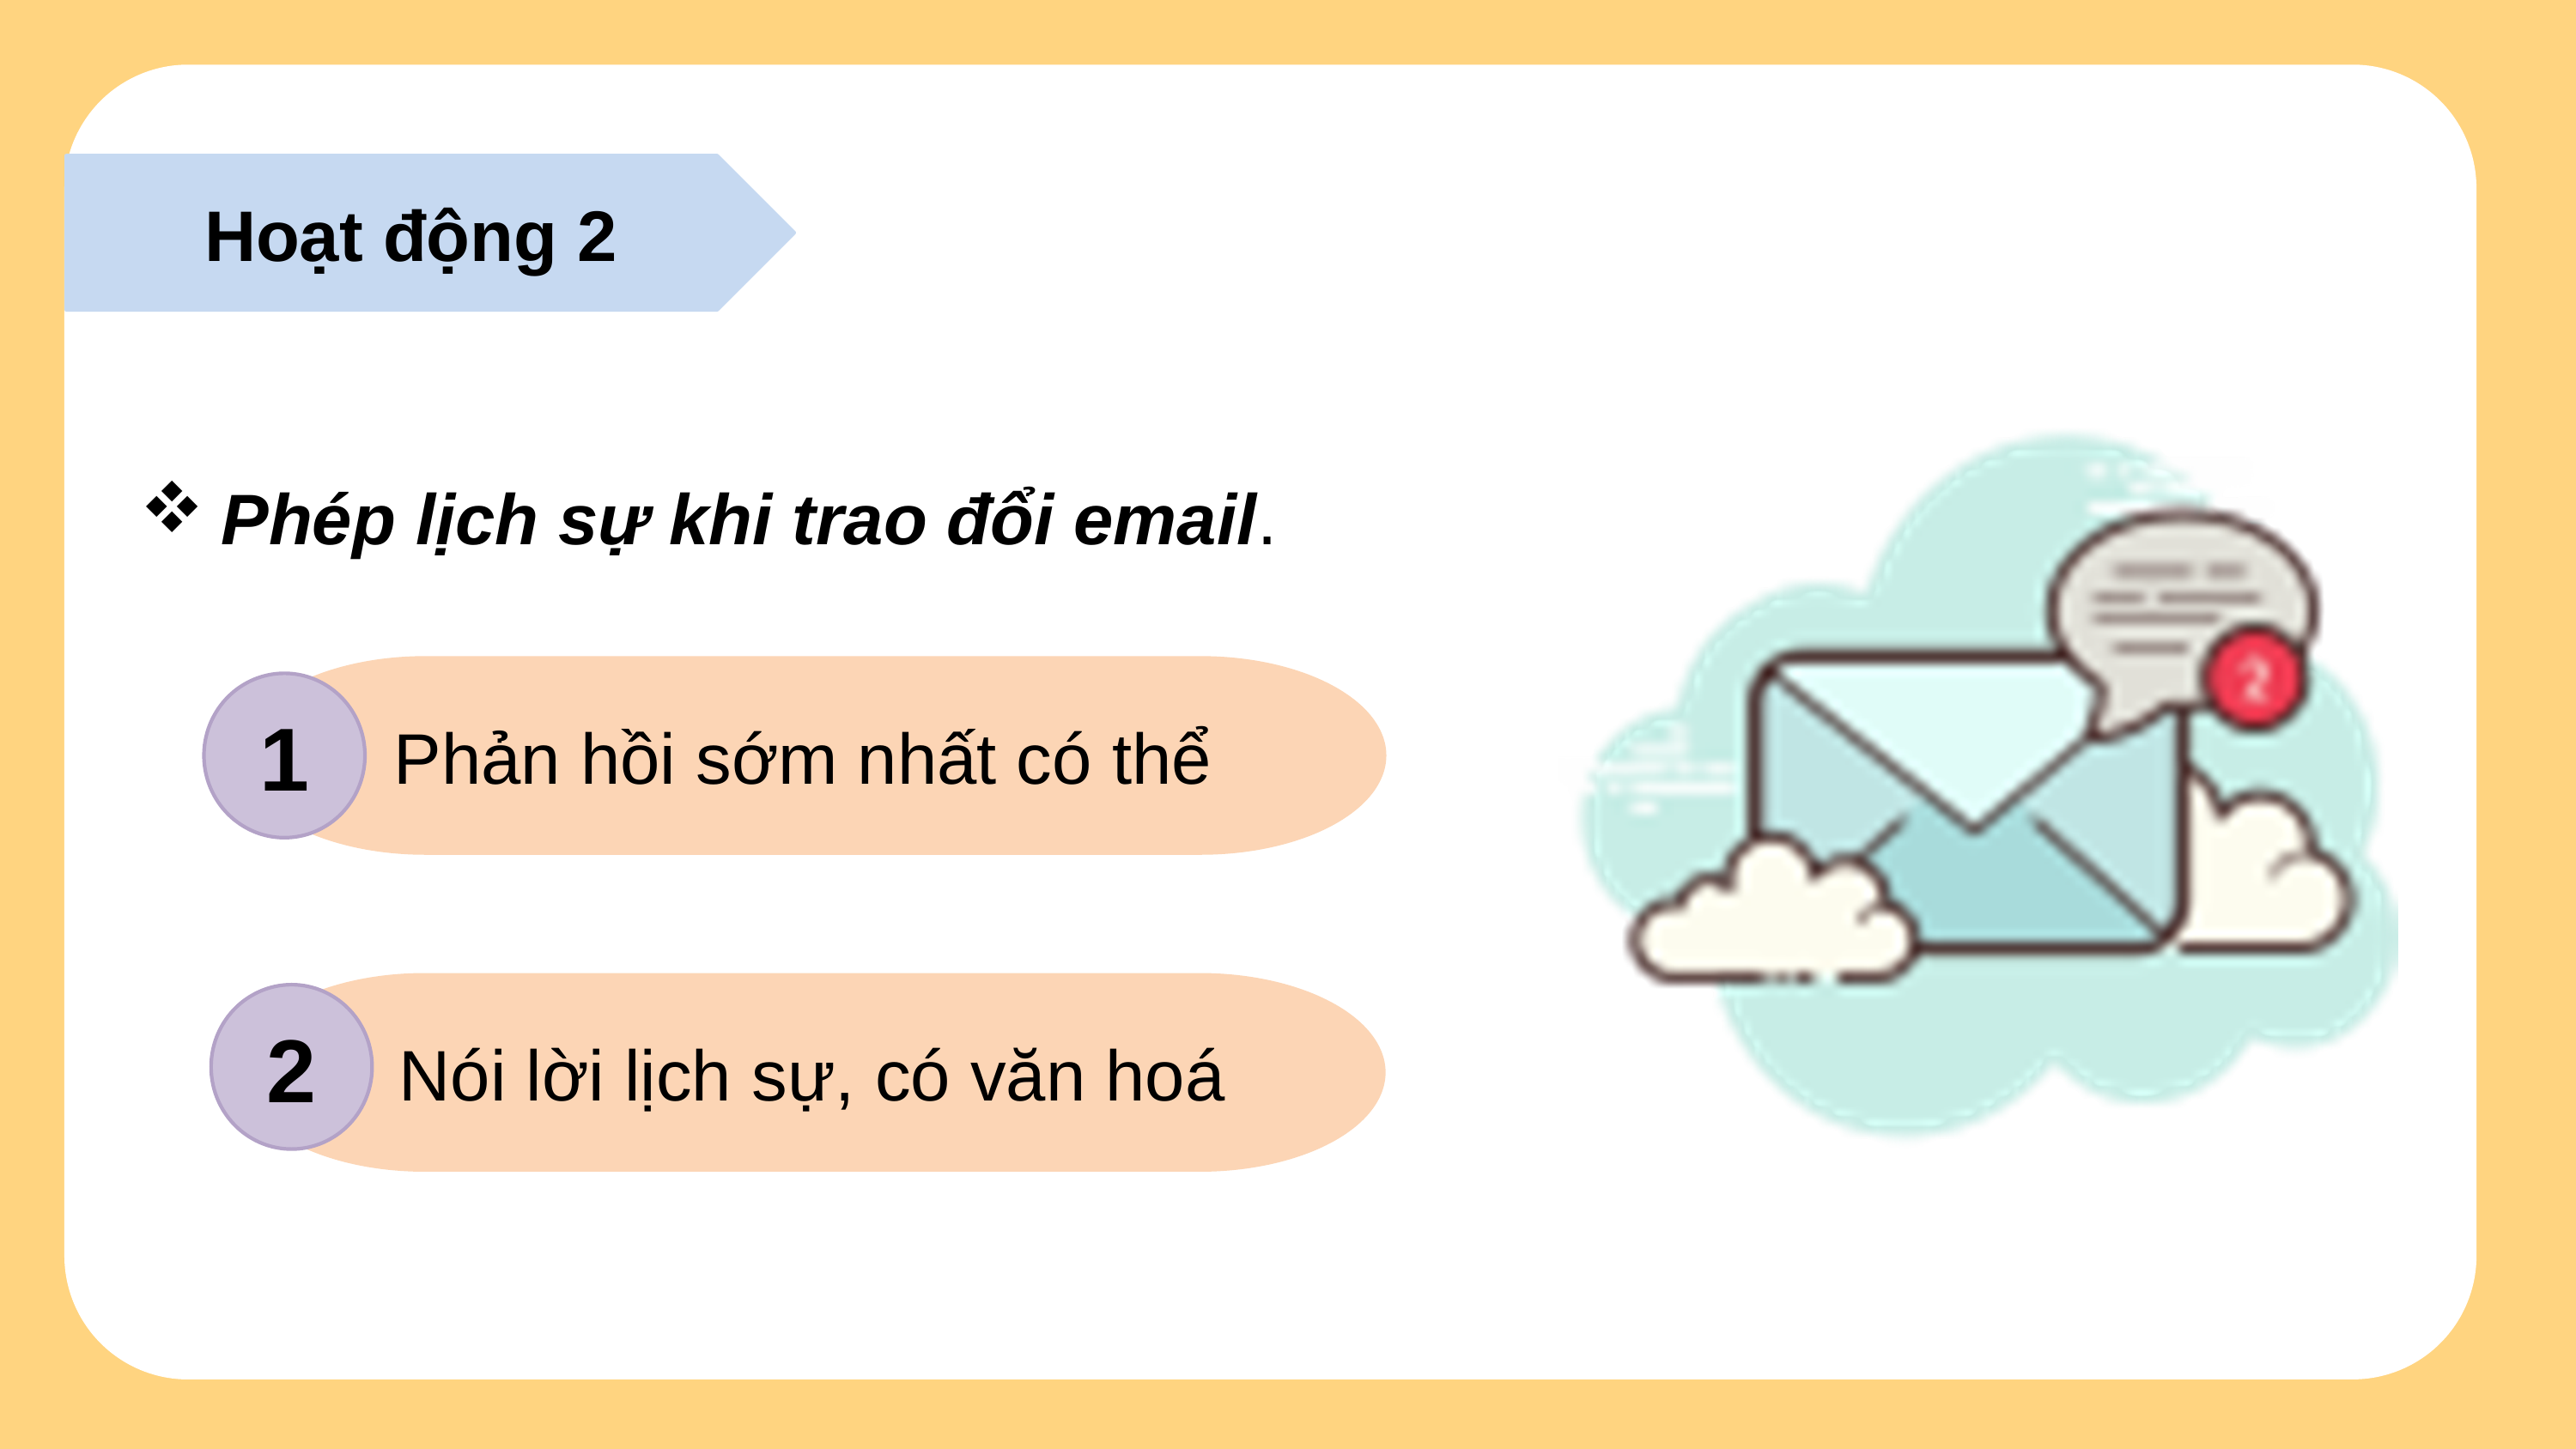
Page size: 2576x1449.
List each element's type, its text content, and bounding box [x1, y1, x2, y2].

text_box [210, 974, 1384, 1171]
picture [1558, 423, 2398, 1163]
text_box Phép lịch sự khi trao đổi email. [128, 423, 1497, 566]
text_box [64, 64, 2477, 1379]
text_box Hoạt động 2 [64, 154, 797, 312]
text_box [204, 658, 1385, 853]
